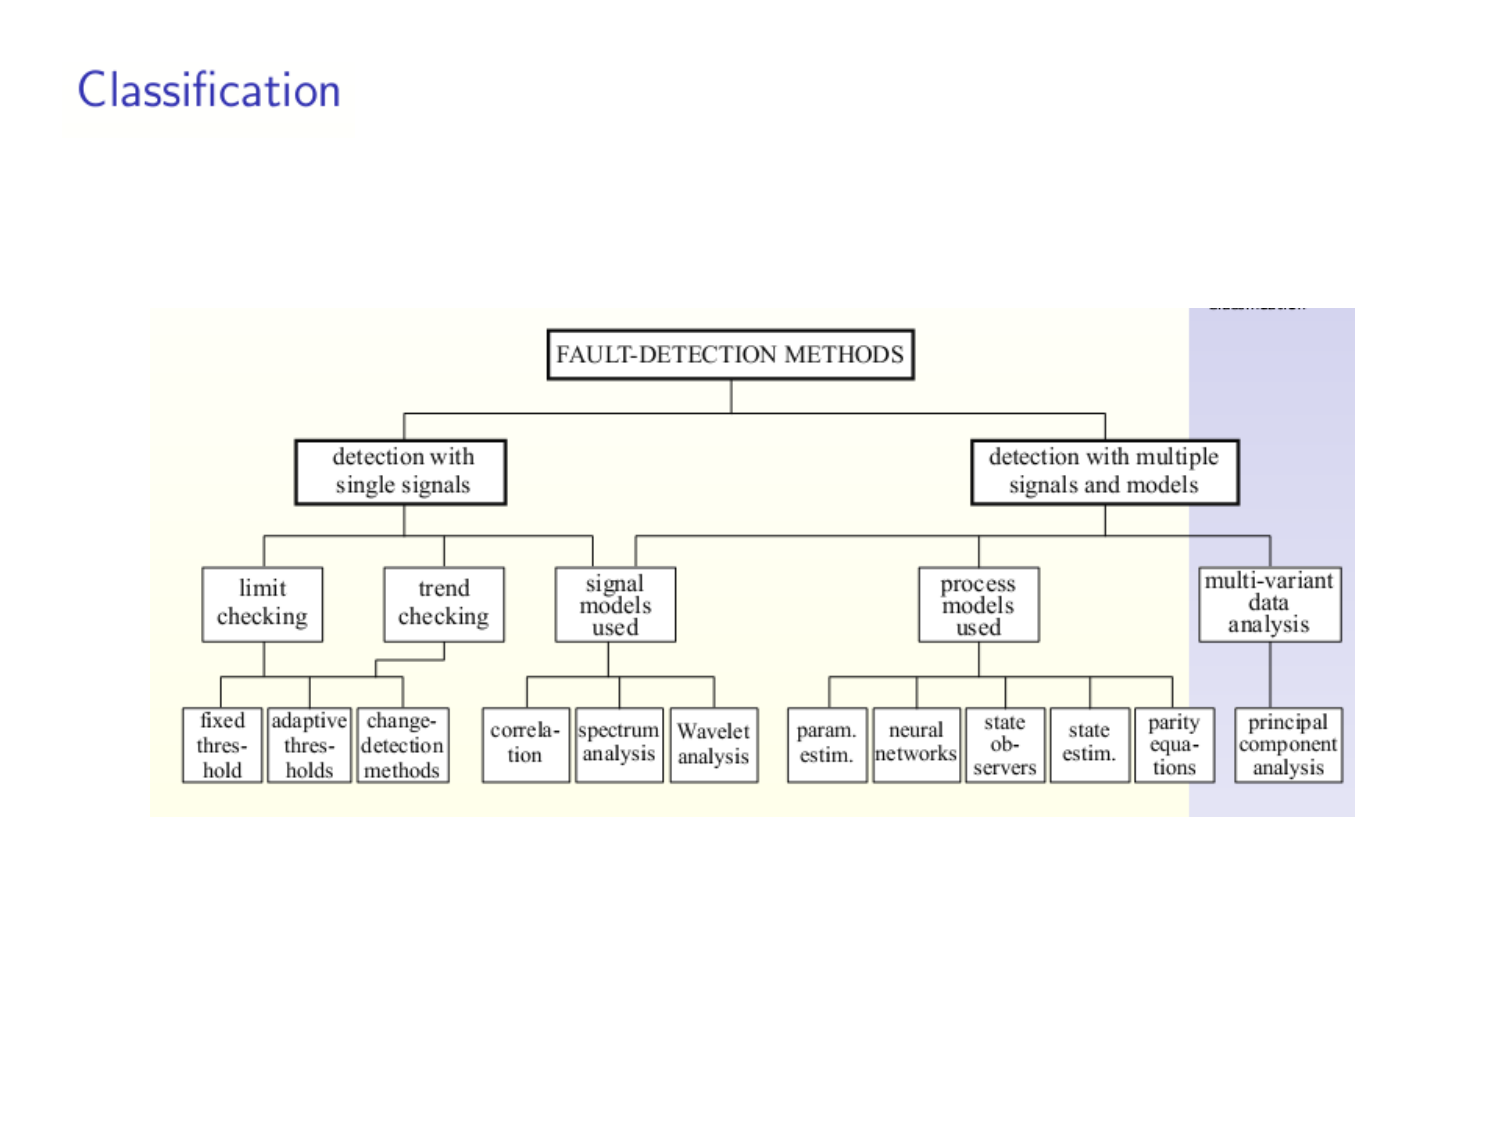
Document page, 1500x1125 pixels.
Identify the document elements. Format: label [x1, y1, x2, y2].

picture [62, 62, 355, 138]
picture [149, 308, 1355, 817]
